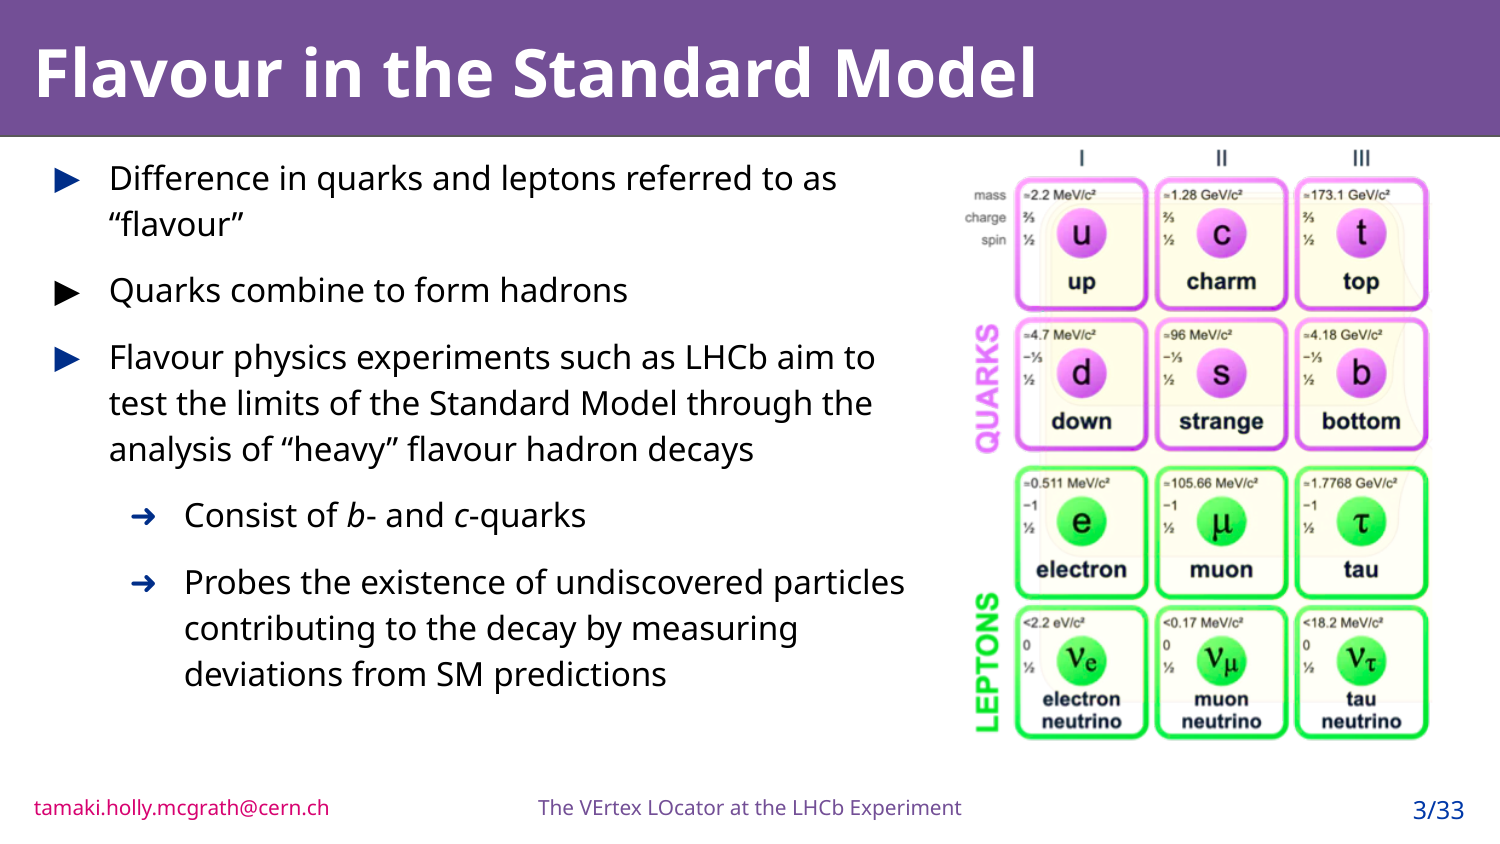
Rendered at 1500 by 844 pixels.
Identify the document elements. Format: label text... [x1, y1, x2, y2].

title Flavour in the Standard Model [18, 15, 1480, 135]
picture [957, 149, 1433, 766]
list Difference in quarks and leptons referred to as “flavour” Quarks combine to form hadrons Flavour physics experiments such as LHCb aim to test the limits of the Standard Model through the analysis of “heavy” flavour hadron decays Consist of b- and c-quarks Probes the existence of undiscovered particles contributing to the decay by measuring deviations from SM predictions [18, 135, 1480, 780]
slide_number ‹#›/33 [1337, 780, 1480, 844]
